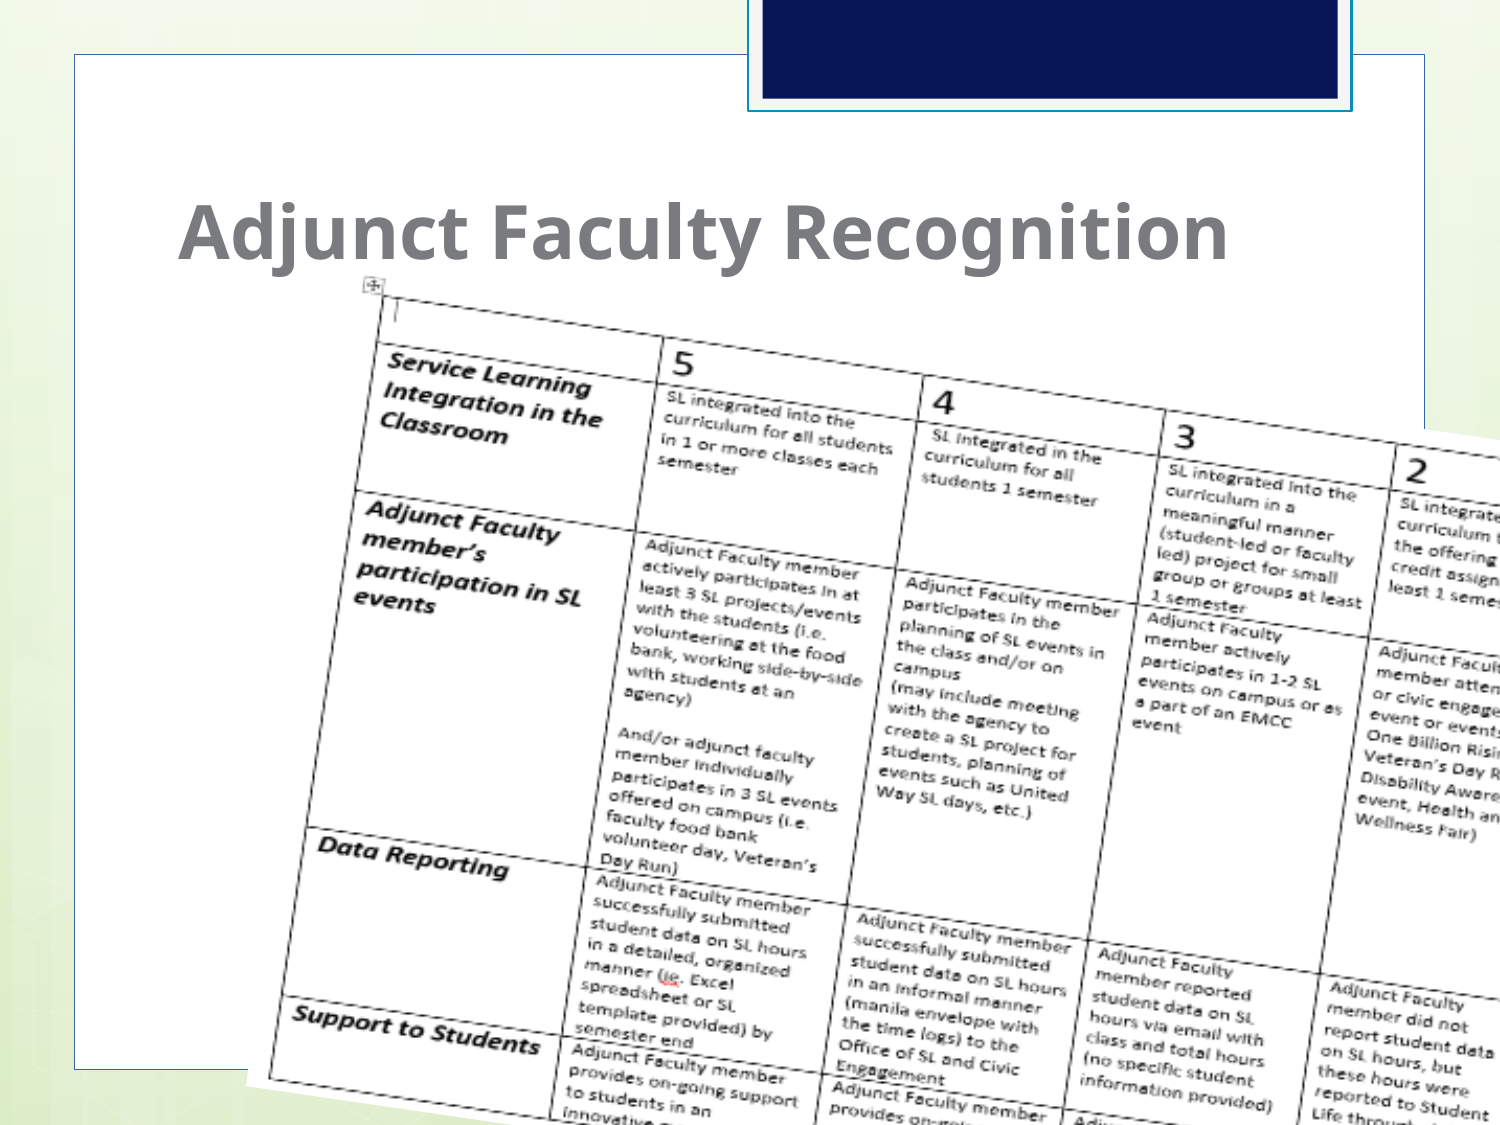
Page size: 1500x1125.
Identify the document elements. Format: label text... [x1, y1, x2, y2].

picture [245, 274, 1500, 1125]
title Adjunct Faculty Recognition [170, 168, 1325, 283]
